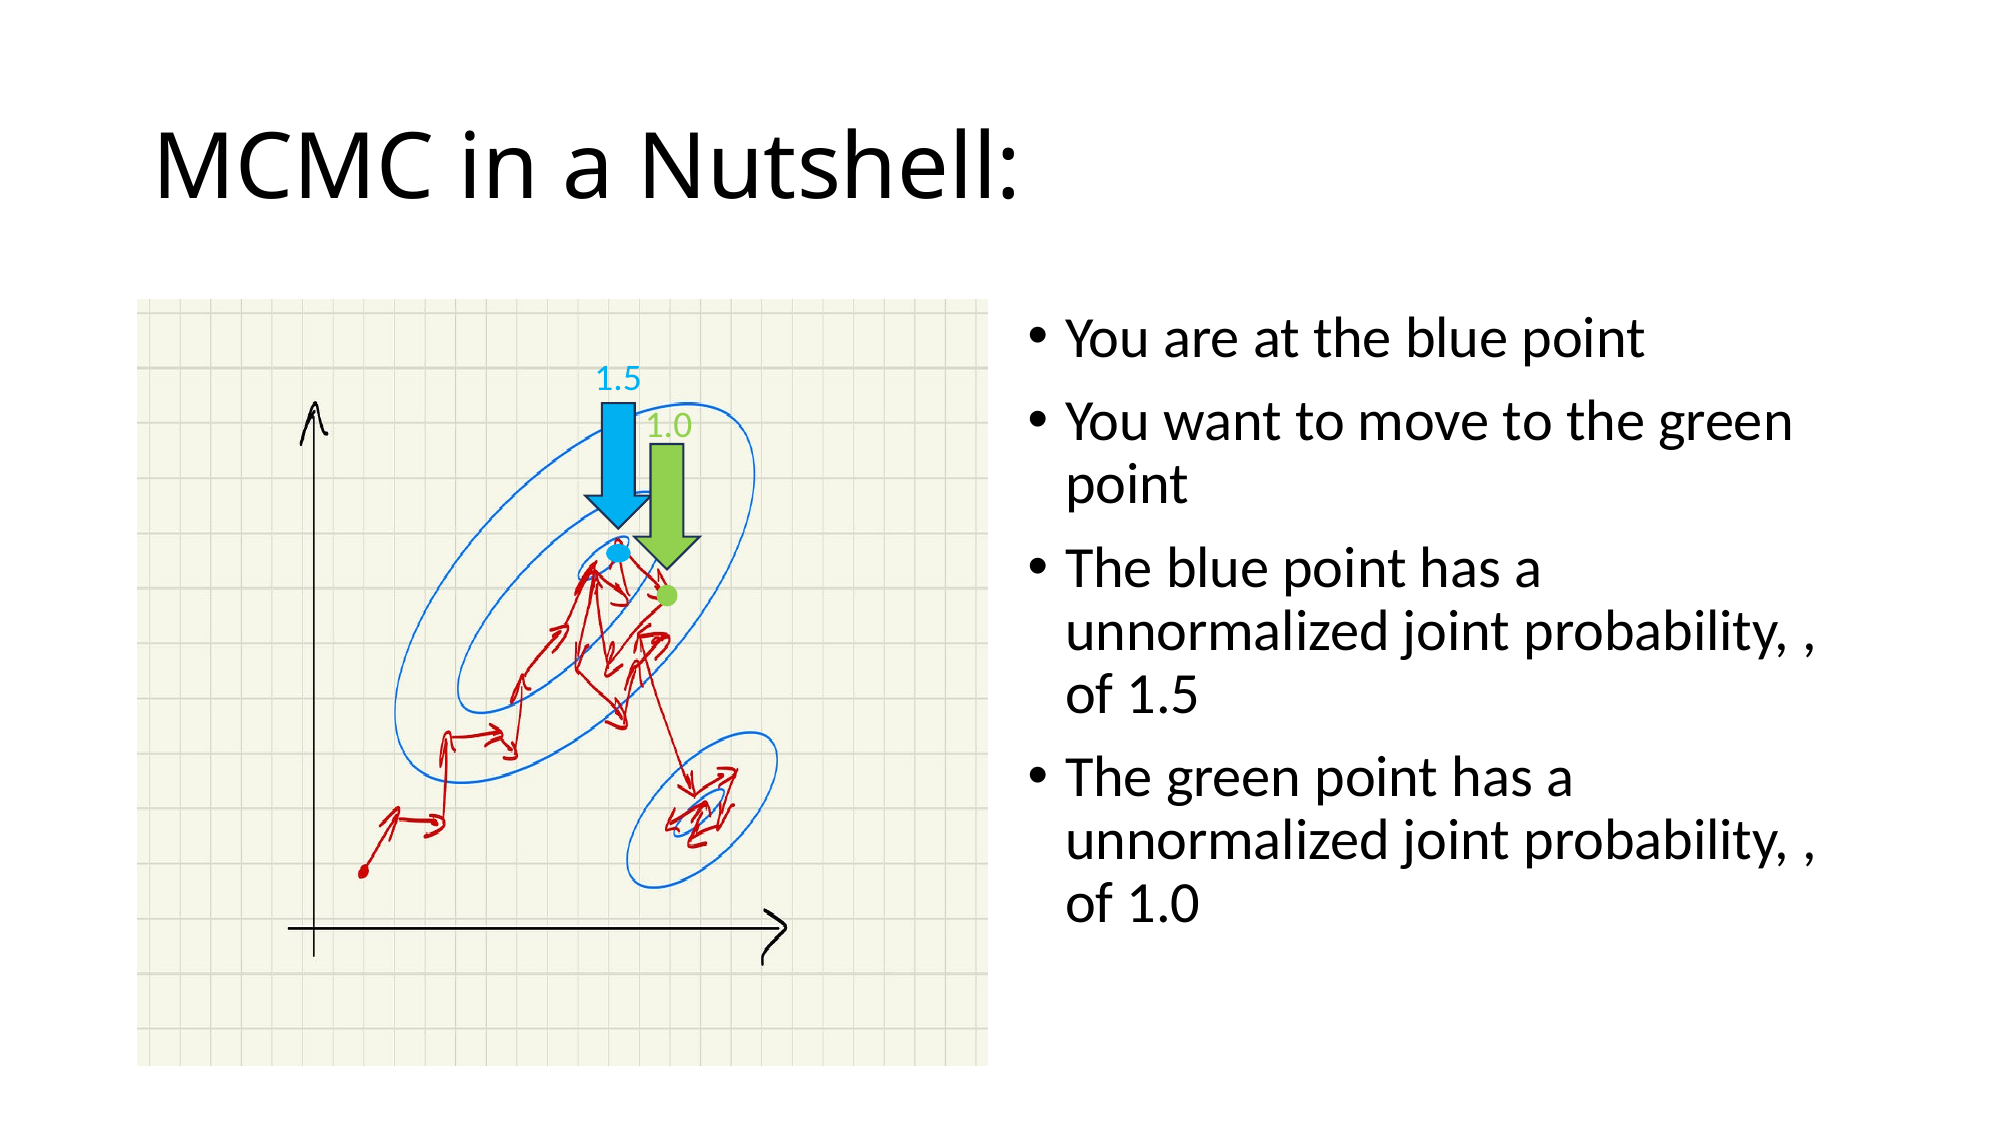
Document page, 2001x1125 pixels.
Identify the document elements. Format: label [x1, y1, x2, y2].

list [137, 299, 988, 1066]
